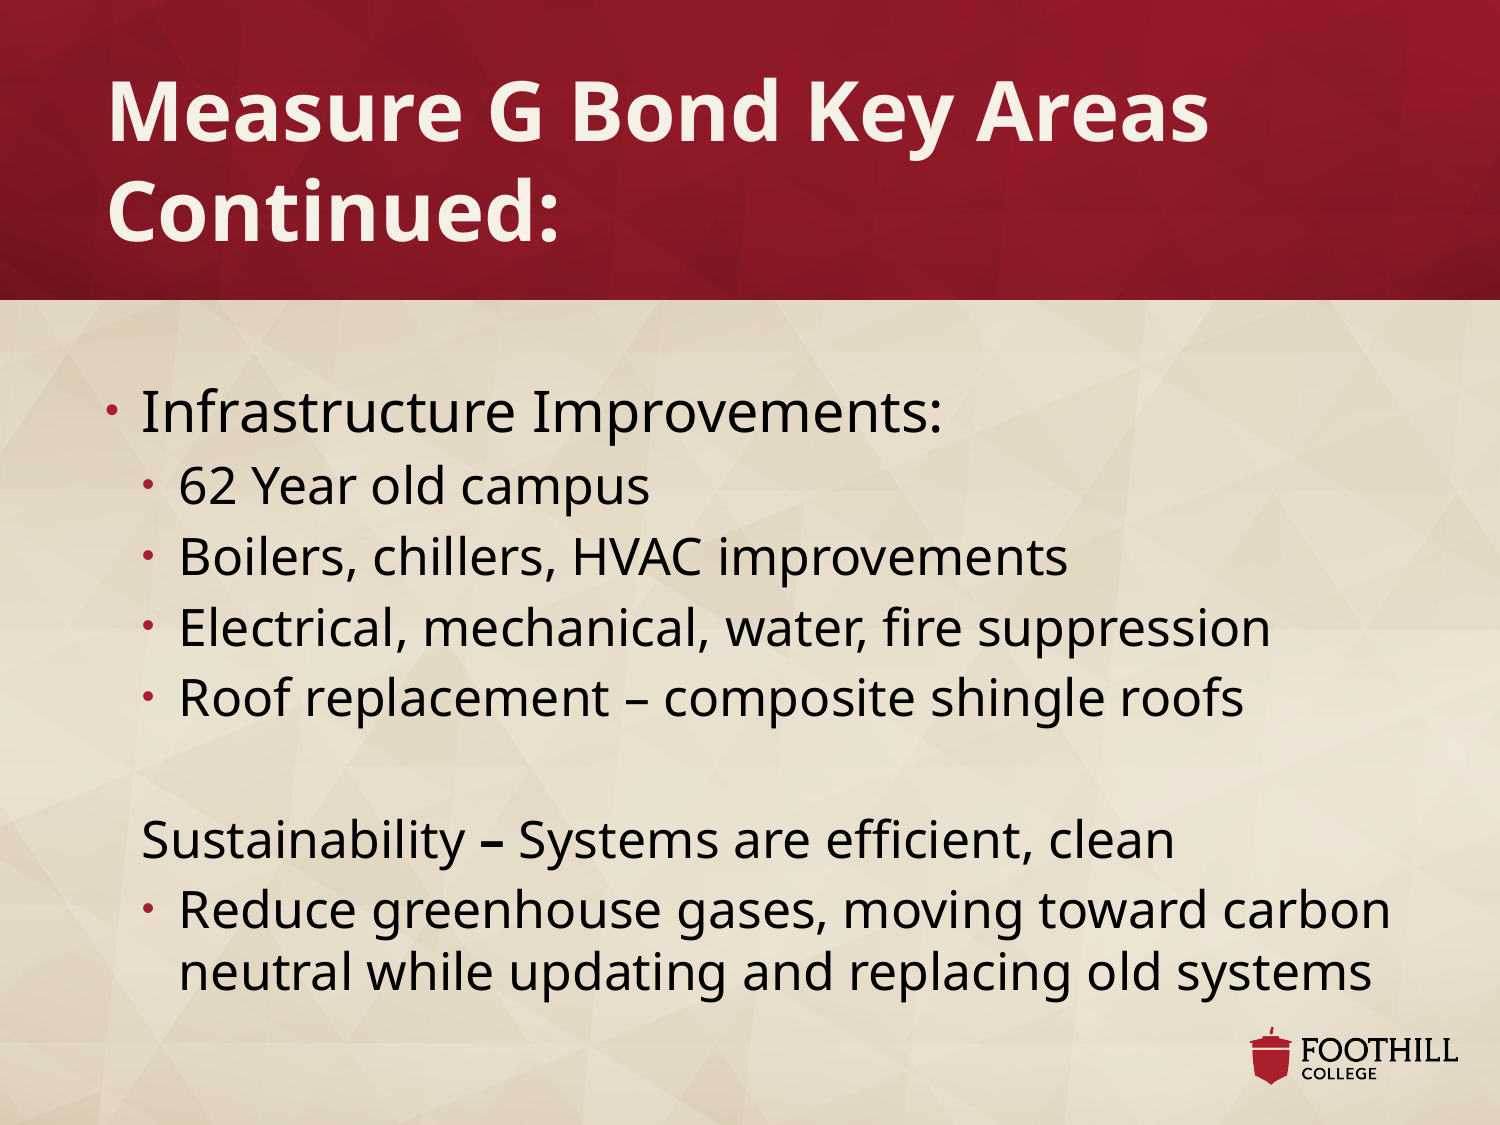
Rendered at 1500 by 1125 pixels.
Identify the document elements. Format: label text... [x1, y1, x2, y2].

list Infrastructure Improvements: 62 Year old campus Boilers, chillers, HVAC improvements Electrical, mechanical, water, fire suppression Roof replacement – composite shingle roofs Sustainability – Systems are efficient, clean Reduce greenhouse gases, moving toward carbon neutral while updating and replacing old systems [90, 368, 1422, 1044]
picture [0, 0, 1500, 1125]
title Measure G Bond Key Areas Continued: [90, 55, 1422, 262]
